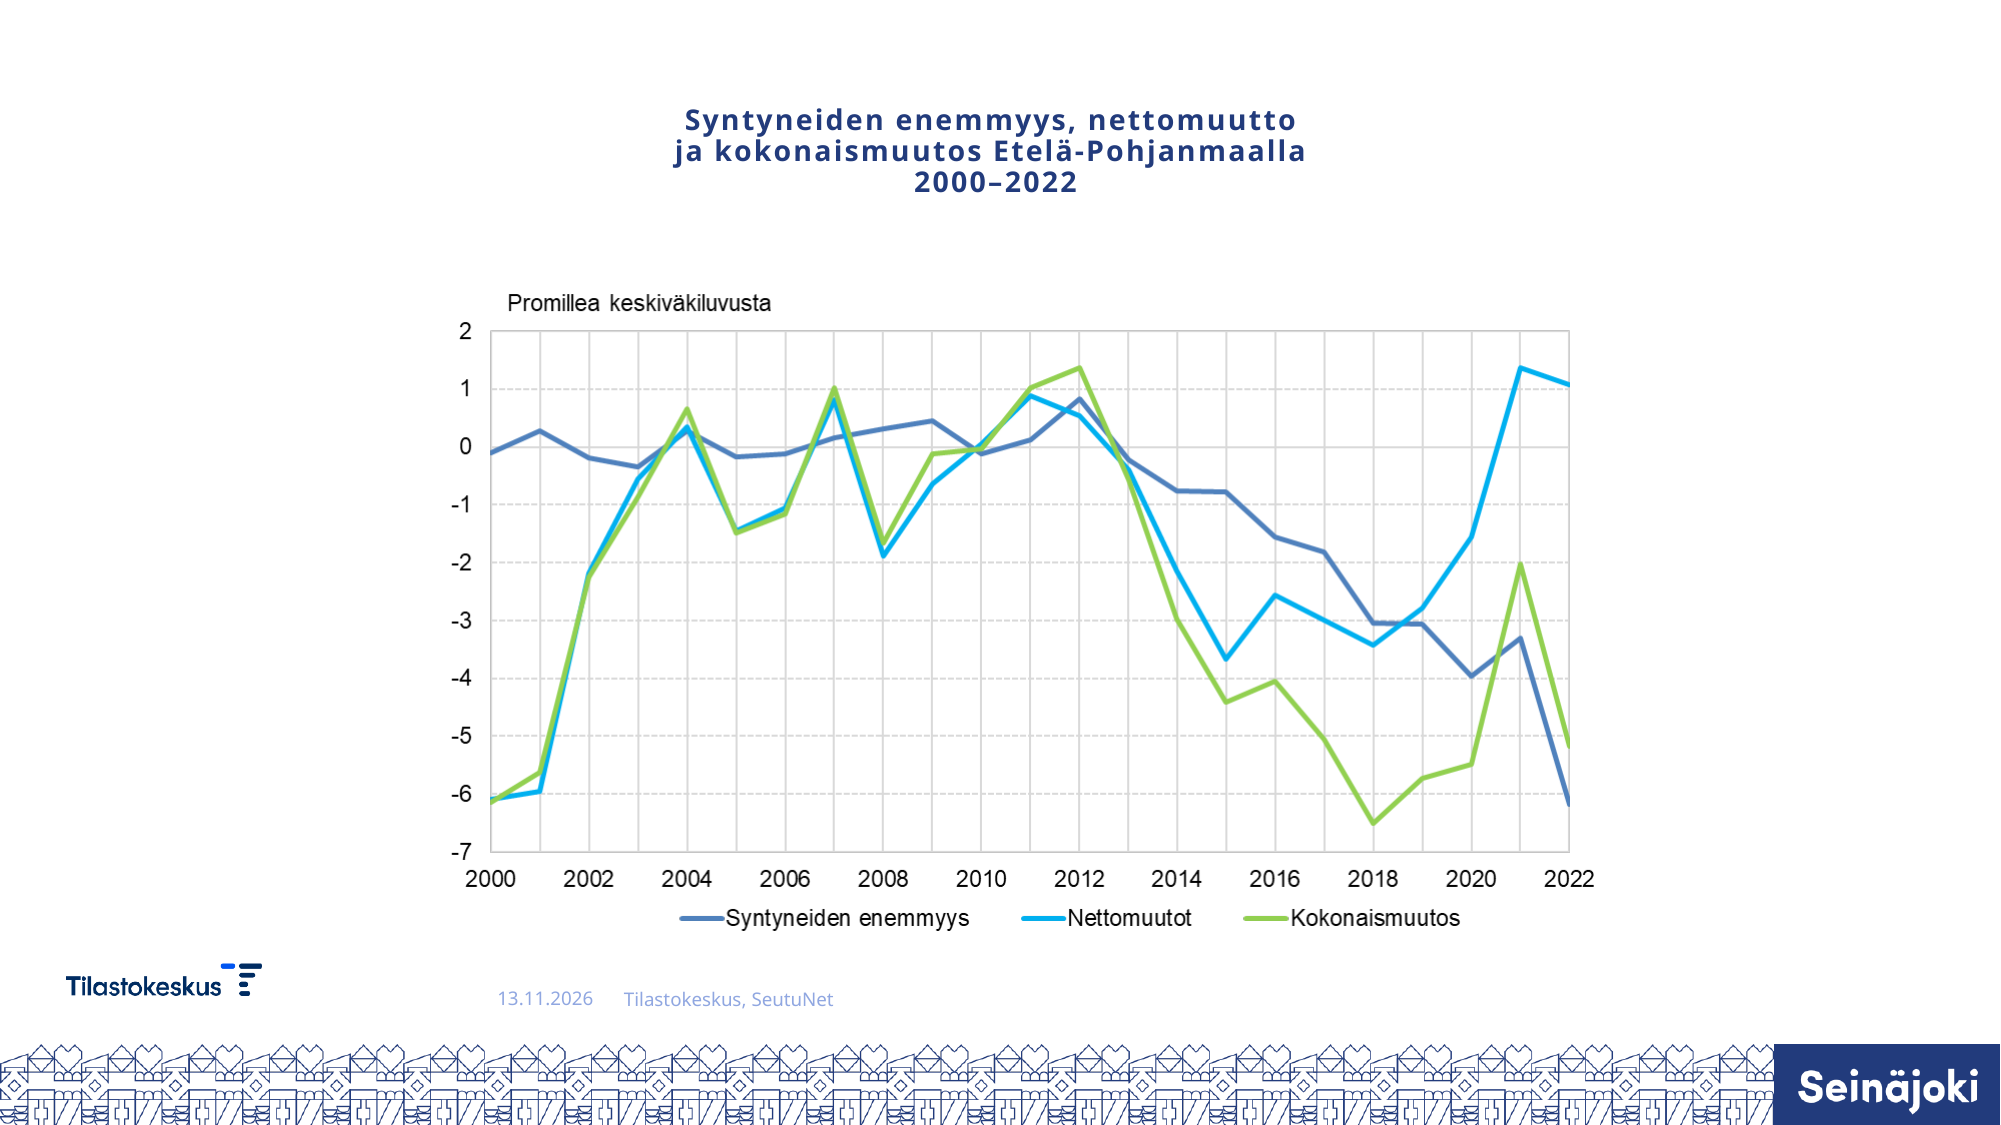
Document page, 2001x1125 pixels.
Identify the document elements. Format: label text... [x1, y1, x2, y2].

picture [59, 946, 273, 1011]
footer Tilastokeskus, SeutuNet [608, 969, 909, 1030]
picture [393, 240, 1607, 939]
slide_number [482, 969, 608, 1030]
title Syntyneiden enemmyys, nettomuutto ja kokonaismuutos Etelä-Pohjanmaalla 2000–2022 [197, 66, 1787, 241]
